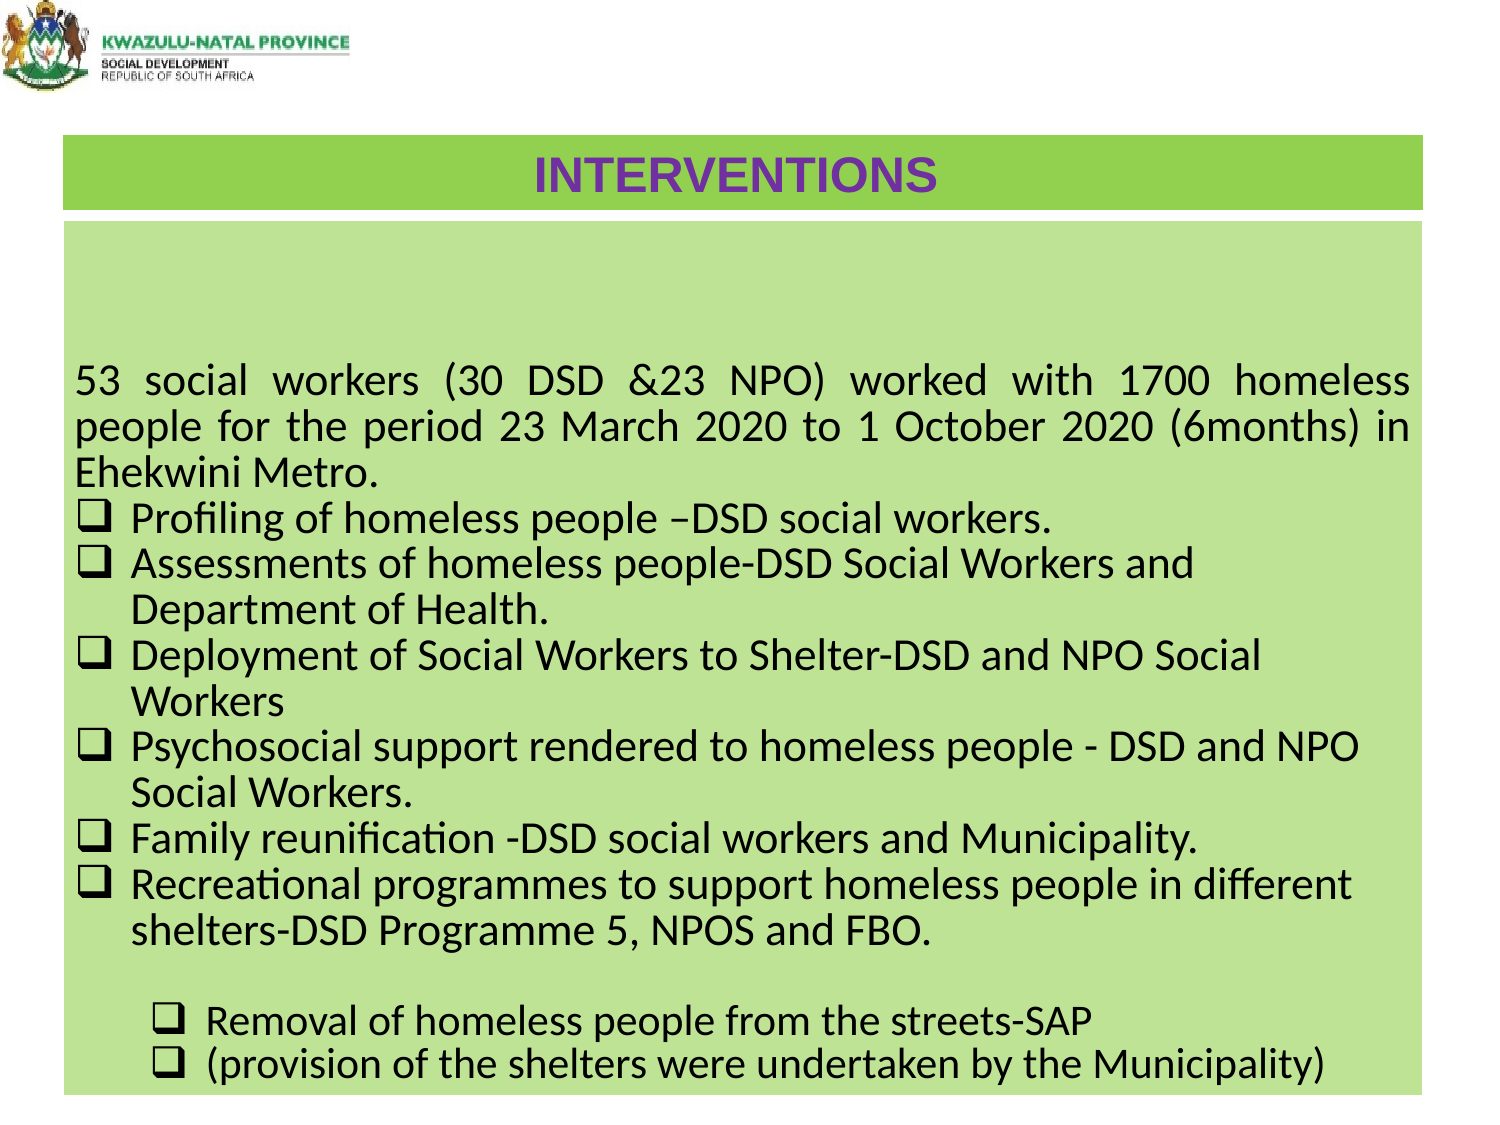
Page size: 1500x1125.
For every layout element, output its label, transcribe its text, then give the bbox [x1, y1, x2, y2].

text_box INTERVENTIONS [63, 135, 1423, 210]
picture [0, 0, 351, 93]
text_box [41, 144, 1382, 267]
table_header 53 social workers (30 DSD &23 NPO) worked with 1700 homeless people for the period 23 March 2020 to 1 October 2020 (6months) in Ehekwini Metro. Profiling of homeless people –DSD social workers. Assessments of homeless people-DSD Social Workers and Department of Health. Deployment of Social Workers to Shelter-DSD and NPO Social Workers Psychosocial support rendered to homeless people - DSD and NPO Social Workers. Family reunification -DSD social workers and Municipality. Recreational programmes to support homeless people in different shelters-DSD Programme 5, NPOS and FBO. Removal of homeless people from the streets-SAP (provision of the shelters were undertaken by the Municipality) [64, 221, 1422, 1095]
